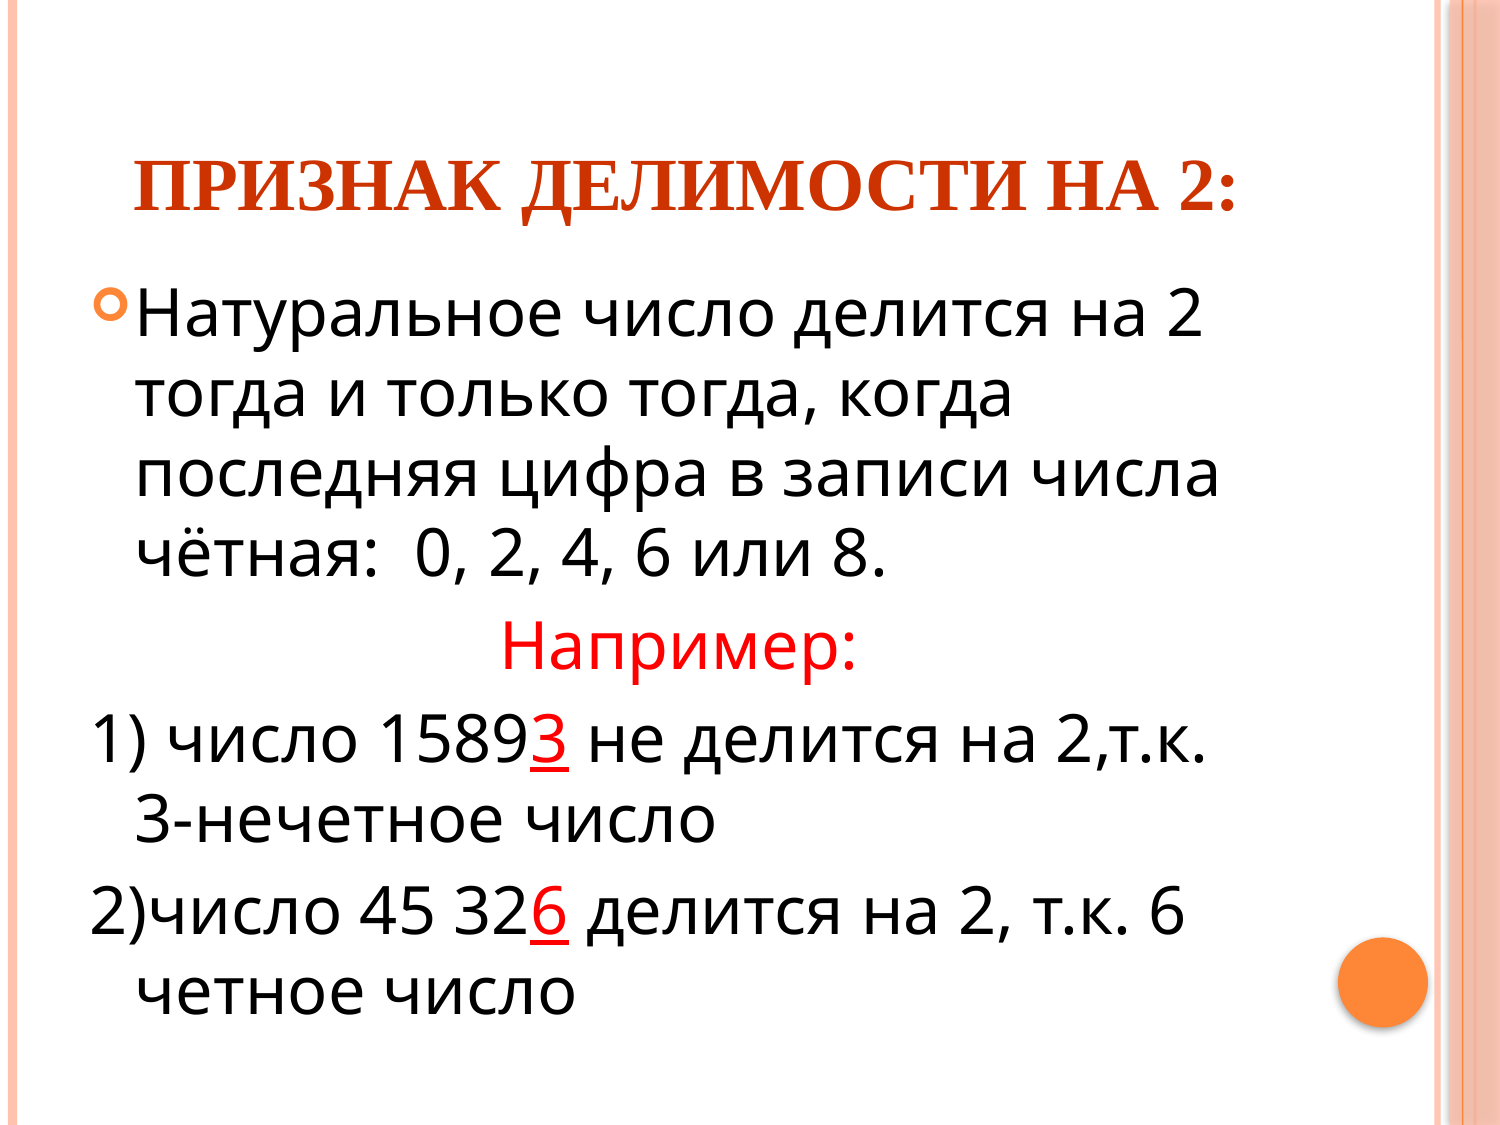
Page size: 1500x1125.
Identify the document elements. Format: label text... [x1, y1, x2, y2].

list Натуральное число делится на 2 тогда и только тогда, когда последняя цифра в записи числа чётная: 0, 2, 4, 6 или 8. Например: 1) число 15893 не делится на 2,т.к. 3-нечетное число 2)число 45 326 делится на 2, т.к. 6 четное число [75, 262, 1300, 1062]
title Признак делимости на 2: [75, 45, 1300, 233]
